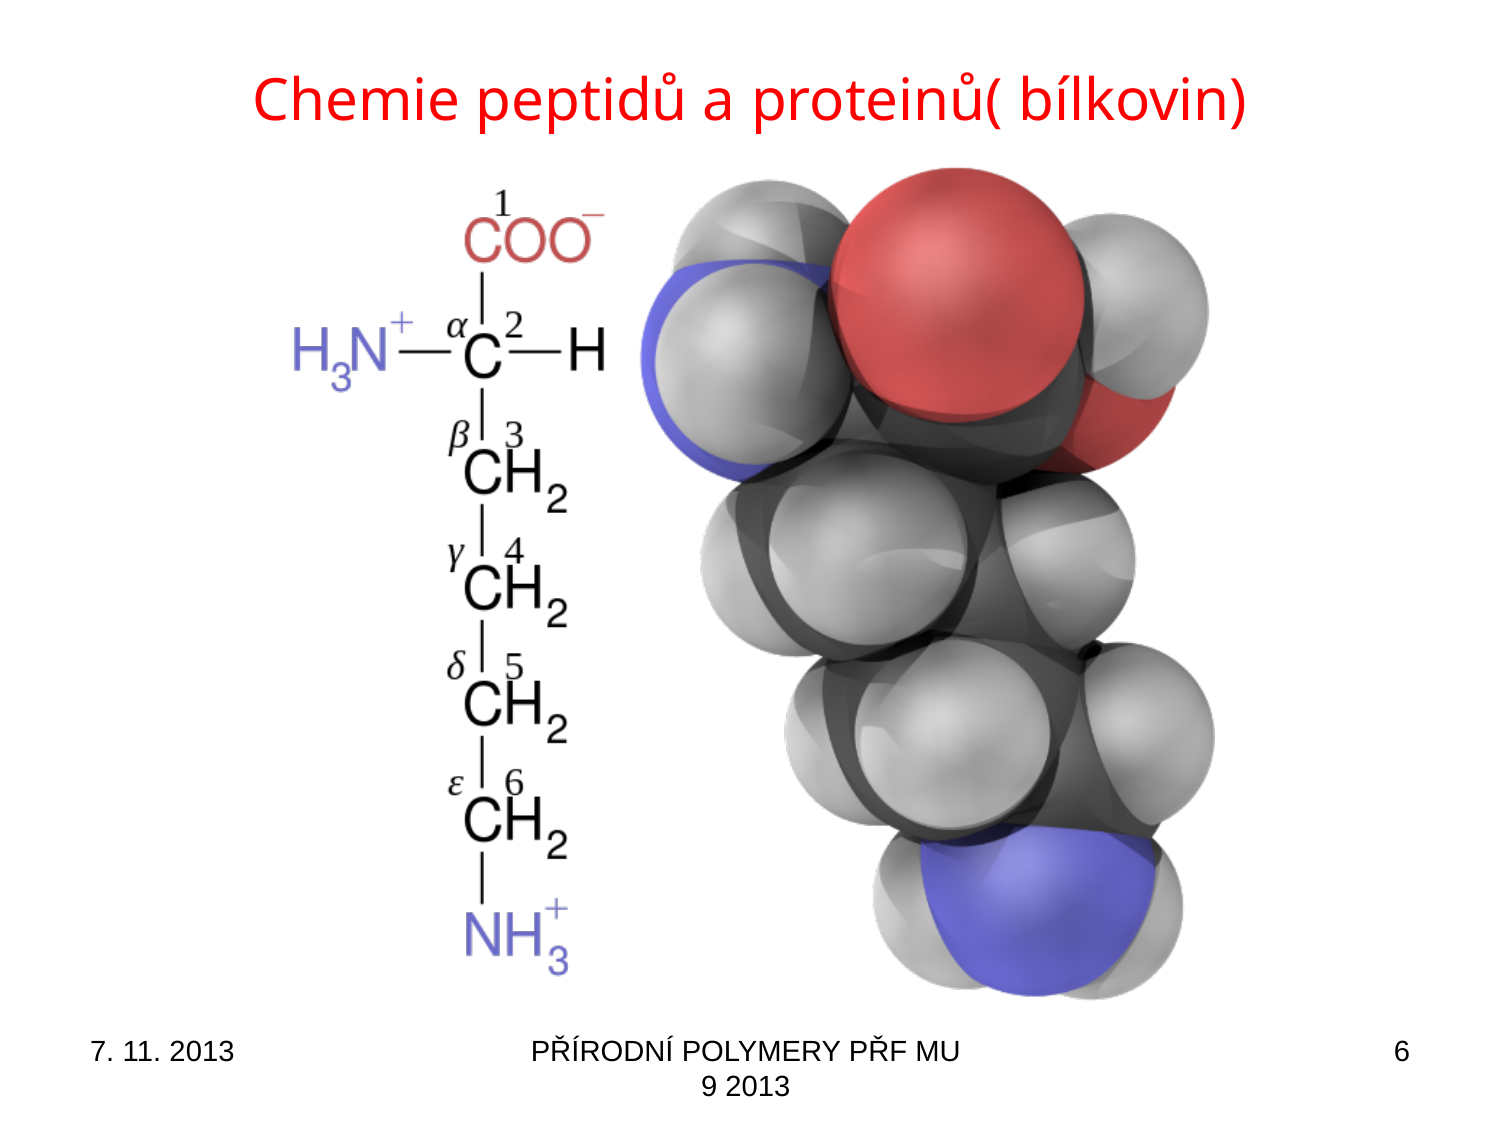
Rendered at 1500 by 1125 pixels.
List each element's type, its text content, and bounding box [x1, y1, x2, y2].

slide_number 6 [1074, 1024, 1426, 1103]
picture [277, 148, 1228, 1018]
footer PŘÍRODNÍ POLYMERY PŘF MU 9 2013 [512, 1025, 988, 1103]
slide_number 7. 11. 2013 [74, 1024, 426, 1103]
title Chemie peptidů a proteinů( bílkovin) [74, 44, 1426, 150]
